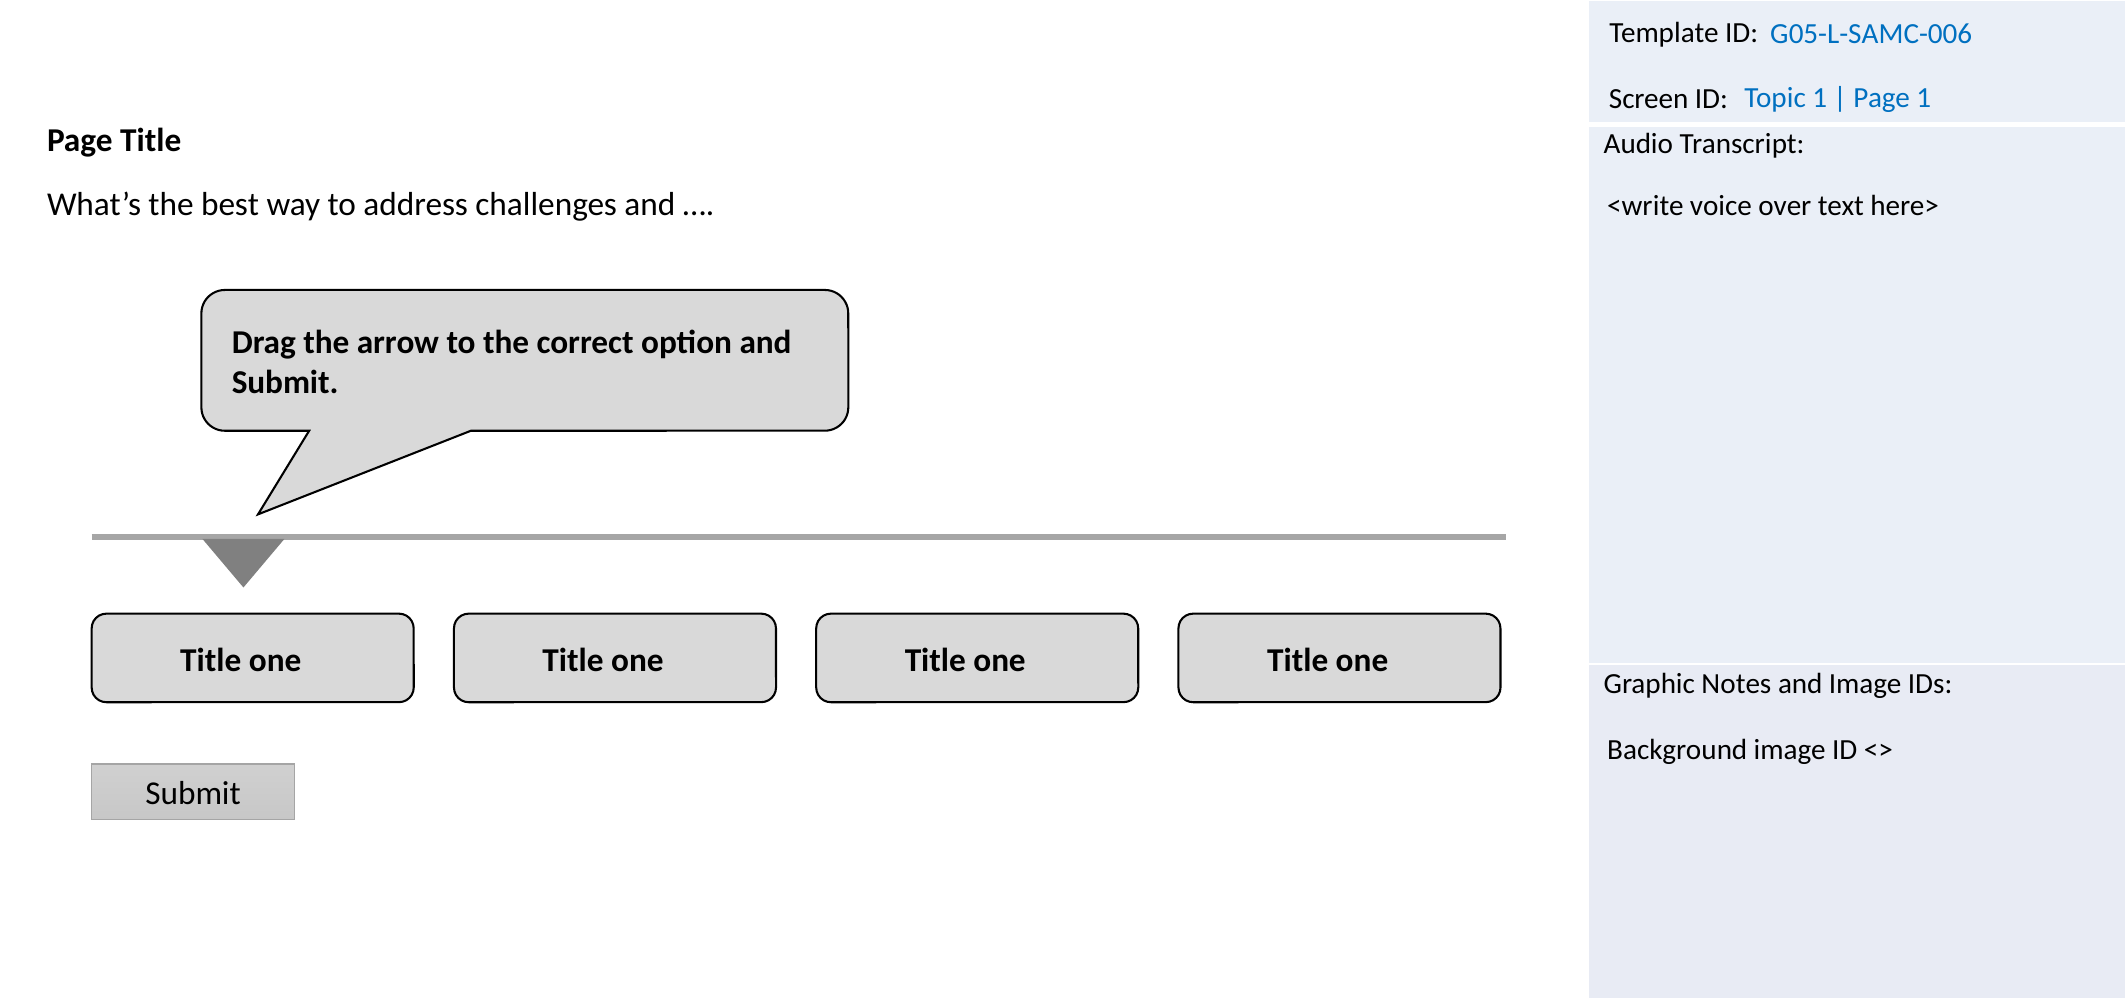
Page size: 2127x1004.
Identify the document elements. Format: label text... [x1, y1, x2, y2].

text_box Submit [91, 763, 295, 820]
text_box Title one [452, 612, 778, 704]
text_box Title one [815, 612, 1140, 704]
text_box Page Title [46, 117, 279, 175]
text_box [200, 537, 287, 590]
text_box What’s the best way to address challenges and …. [46, 181, 1503, 266]
text_box <write voice over text here> [1592, 178, 2126, 229]
text_box Drag the arrow to the correct option and Submit. [200, 288, 850, 517]
text_box Title one [90, 612, 415, 704]
text_box Topic 1 | Page 1 [1729, 70, 1961, 121]
text_box G05-L-SAMC-006 [1755, 6, 2126, 57]
text_box Title one [1177, 612, 1502, 704]
text_box Background image ID <> [1592, 722, 2126, 773]
